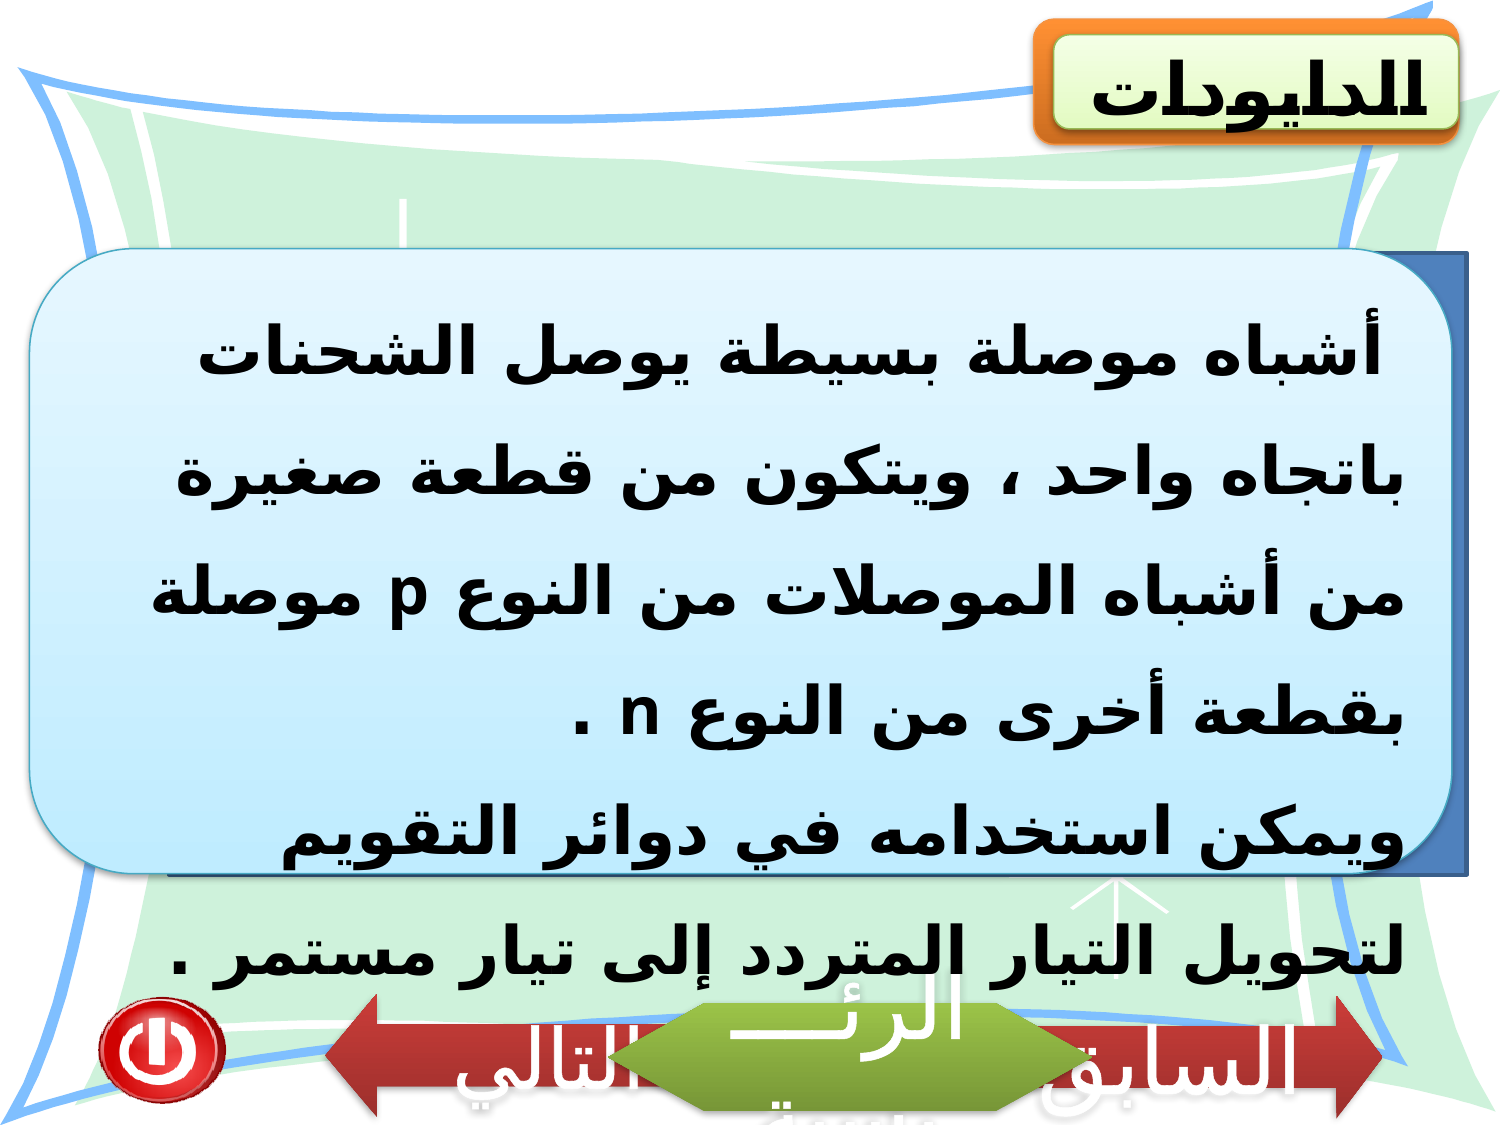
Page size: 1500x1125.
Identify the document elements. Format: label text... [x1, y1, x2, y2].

text_box أشباه موصلة بسيطة يوصل الشحنات باتجاه واحد ، ويتكون من قطعة صغيرة من أشباه الموصلات من النوع p موصلة بقطعة أخرى من النوع n . ويمكن استخدامه في دوائر التقويم لتحويل التيار المتردد إلى تيار مستمر . [67, 883, 1424, 995]
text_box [1033, 18, 1459, 145]
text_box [325, 993, 1383, 1119]
picture [95, 990, 243, 1107]
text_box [29, 248, 1467, 875]
